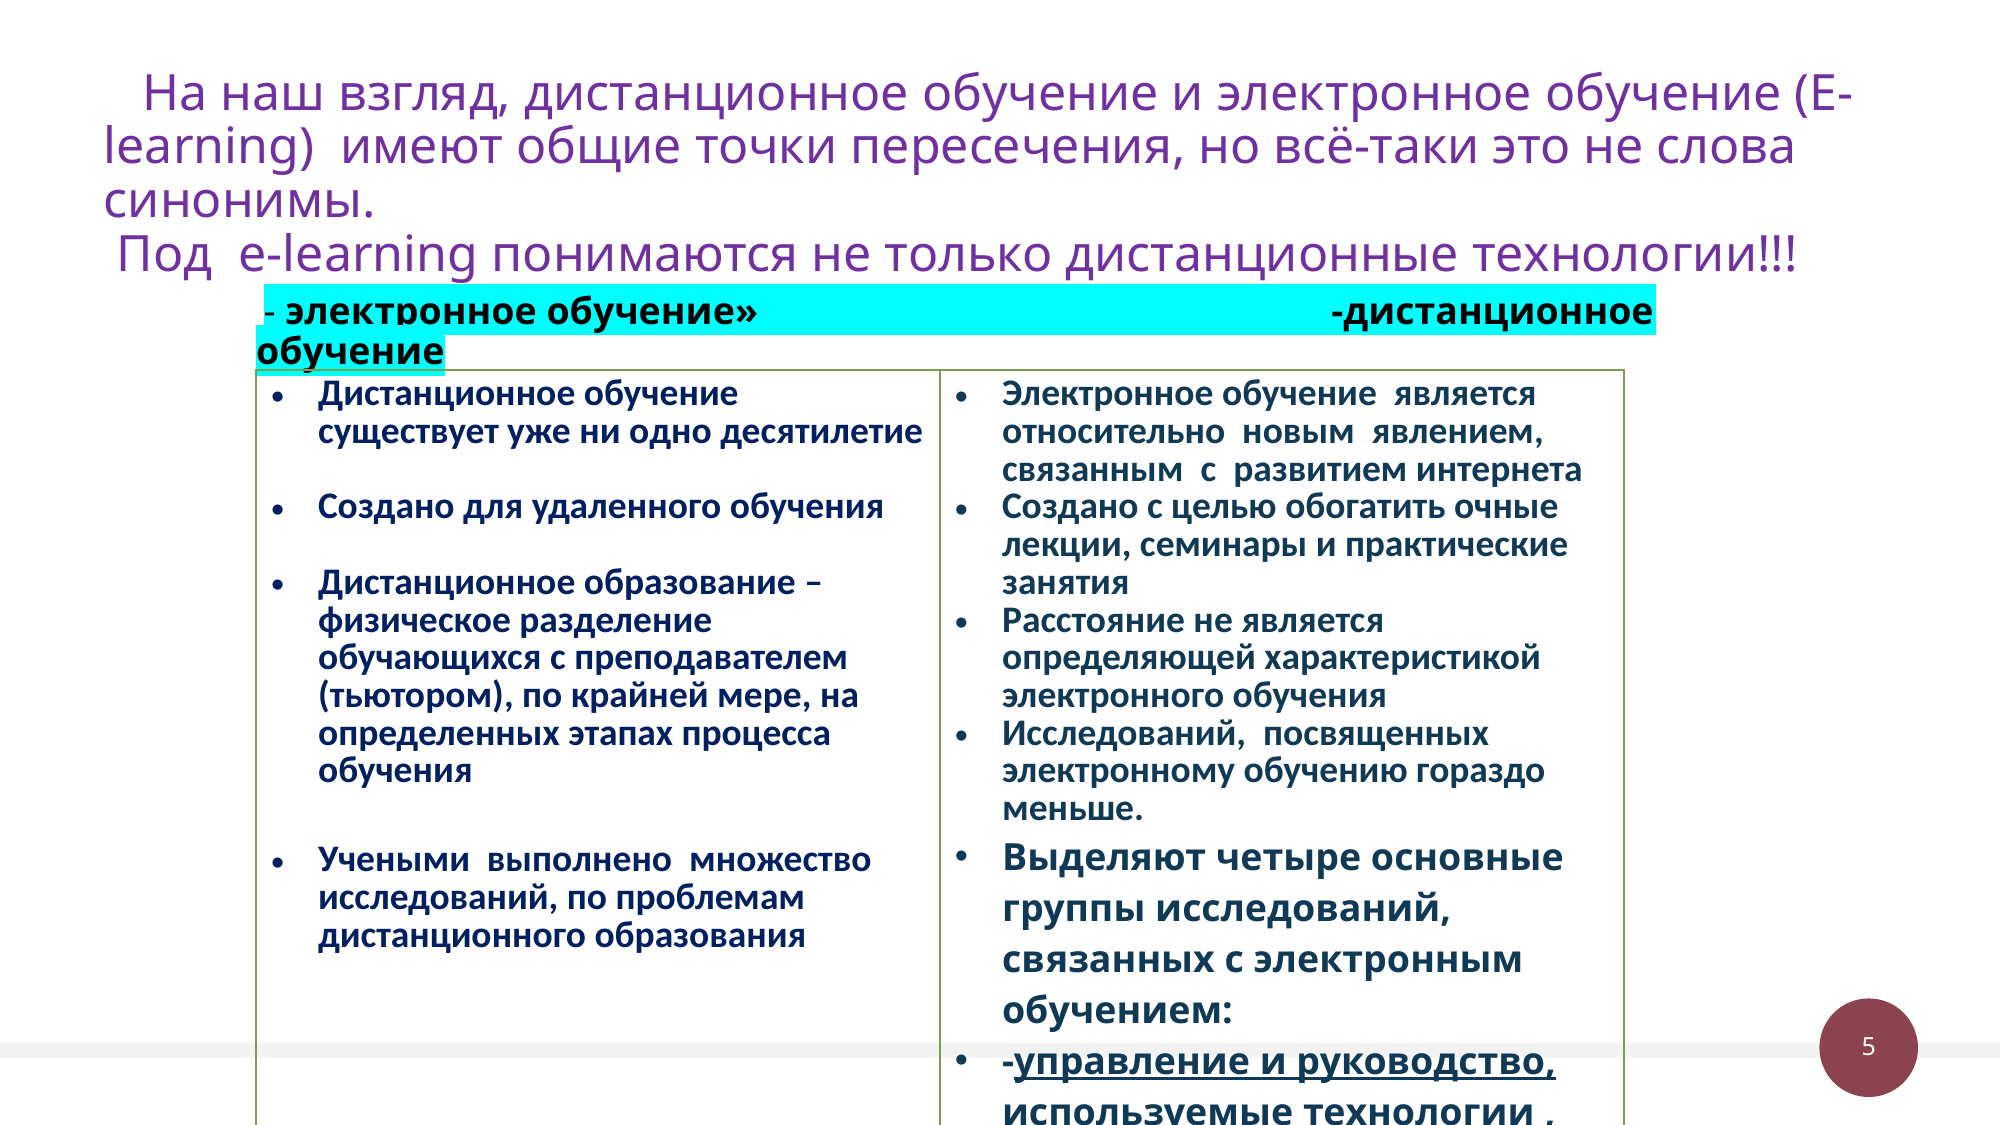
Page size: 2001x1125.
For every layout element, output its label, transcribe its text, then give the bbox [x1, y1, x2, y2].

table_header Дистанционное обучение существует уже ни одно десятилетие Создано для удаленного обучения Дистанционное образование – физическое разделение обучающихся с преподавателем (тьютором), по крайней мере, на определенных этапах процесса обучения Учеными выполнено множество исследований, по проблемам дистанционного образования [257, 371, 939, 1125]
title На наш взгляд, дистанционное обучение и электронное обучение (E-learning) имеют общие точки пересечения, но всё-таки это не слова синонимы. Под e-learning понимаются не только дистанционные технологии!!! [103, 59, 1879, 269]
table_header Электронное обучение является относительно новым явлением, связанным с развитием интернета Создано с целью обогатить очные лекции, семинары и практические занятия Расстояние не является определяющей характеристикой электронного обучения Исследований, посвященных электронному обучению гораздо меньше. Выделяют четыре основные группы исследований, связанных с электронным обучением: -управление и руководство, используемые технологии , педагогика ,социальный контекст работы [941, 371, 1623, 1125]
list - электронное обучение» -дистанционное обучение [256, 284, 1657, 982]
